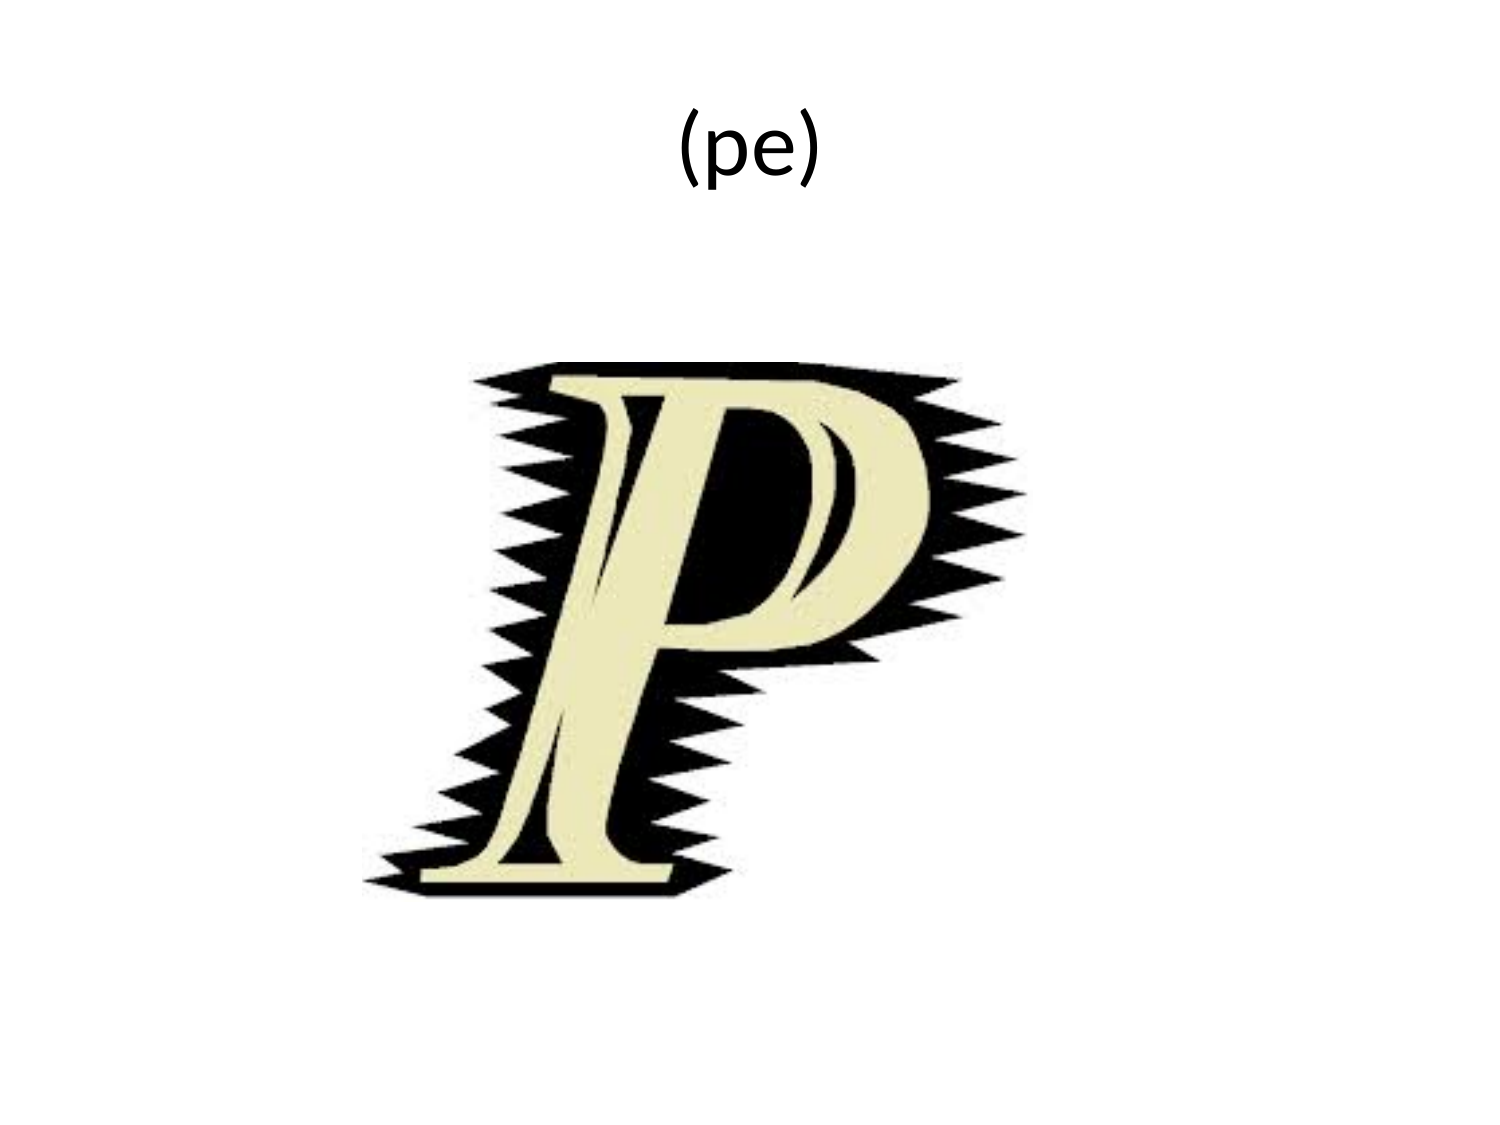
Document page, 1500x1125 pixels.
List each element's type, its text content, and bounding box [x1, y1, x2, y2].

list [362, 362, 1034, 902]
title (pe) [75, 45, 1425, 233]
